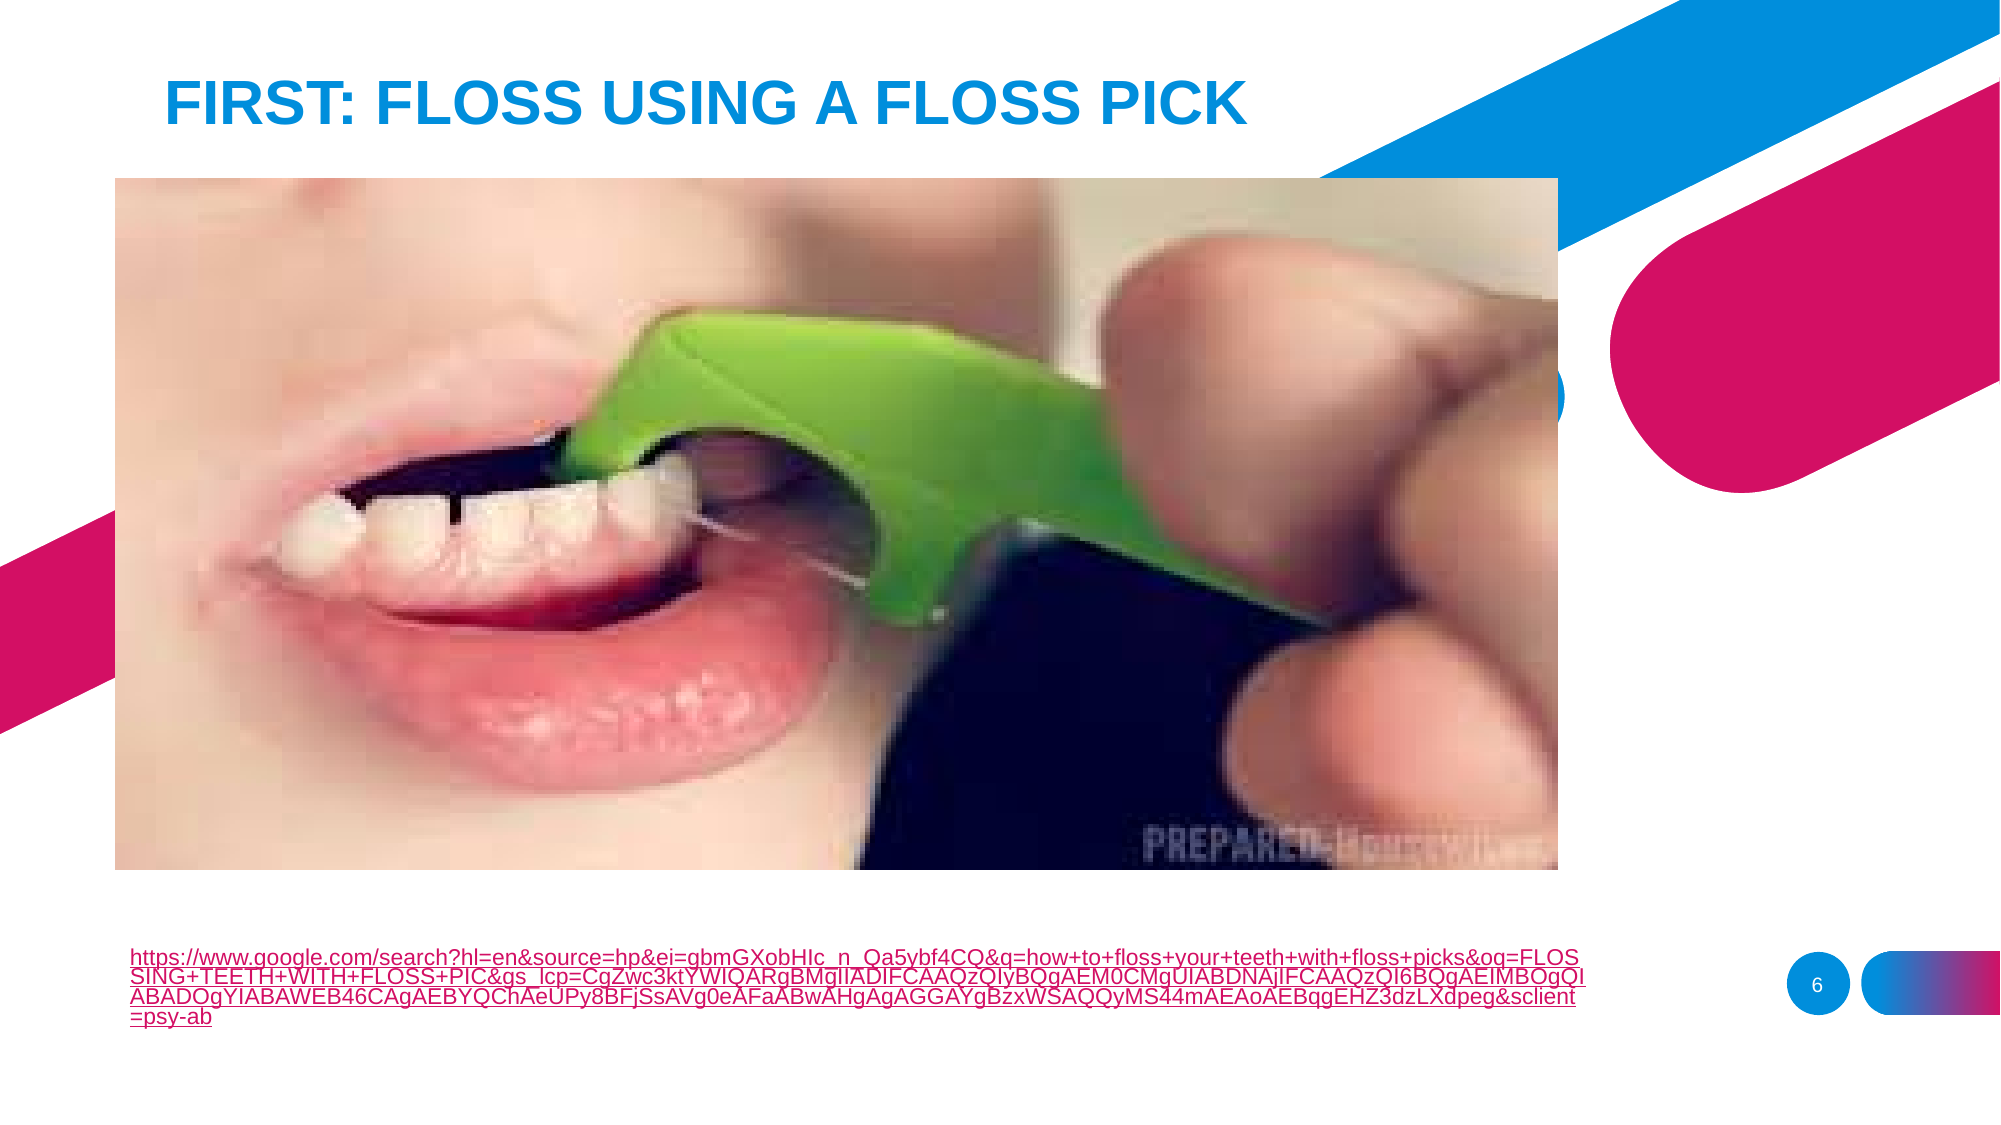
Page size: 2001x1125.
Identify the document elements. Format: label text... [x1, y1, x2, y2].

list https://www.google.com/search?hl=en&source=hp&ei=gbmGXobHIc_n_Qa5ybf4CQ&q=how+to+floss+your+teeth+with+floss+picks&oq=FLOSSING+TEETH+WITH+FLOSS+PIC&gs_lcp=CgZwc3ktYWIQARgBMgIIADIFCAAQzQIyBQgAEM0CMgUIABDNAjIFCAAQzQI6BQgAEIMBOgQIABADOgYIABAWEB46CAgAEBYQChAeUPy8BFjSsAVg0eAFaABwAHgAgAGGAYgBzxWSAQQyMS44mAEAoAEBqgEHZ3dzLXdpeg&sclient=psy-ab [115, 938, 1605, 1094]
picture [0, 0, 2000, 914]
slide_number ‹#› [1772, 954, 1863, 1015]
